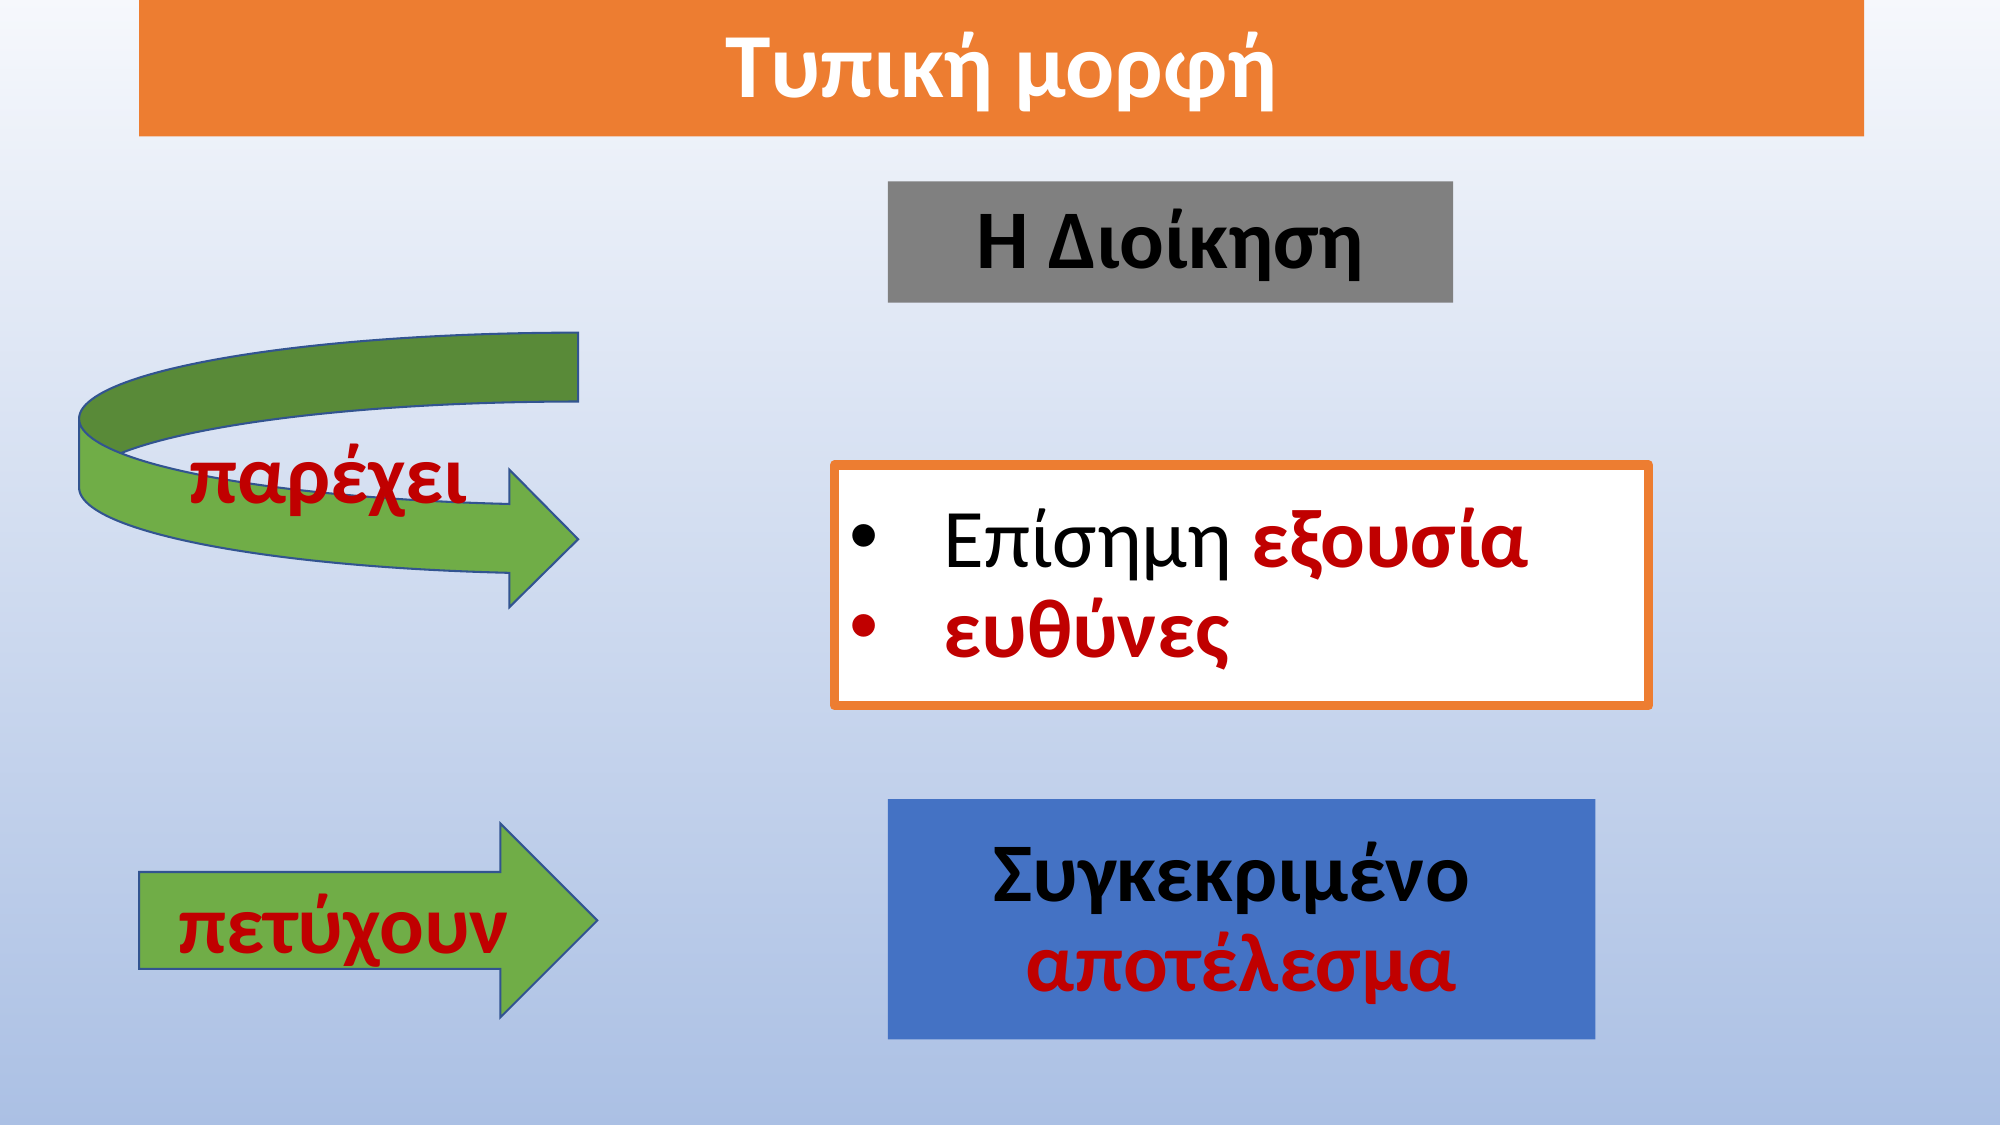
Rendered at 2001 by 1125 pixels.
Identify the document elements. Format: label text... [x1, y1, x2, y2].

text_box πετύχουν [138, 821, 599, 1020]
text_box Συγκεκριμένο αποτέλεσμα [887, 799, 1596, 1040]
text_box παρέχει [78, 331, 580, 610]
title Τυπική μορφή [139, 0, 1865, 137]
list Επίσημη εξουσία ευθύνες [834, 464, 1649, 706]
text_box Η Διοίκηση [887, 181, 1454, 303]
